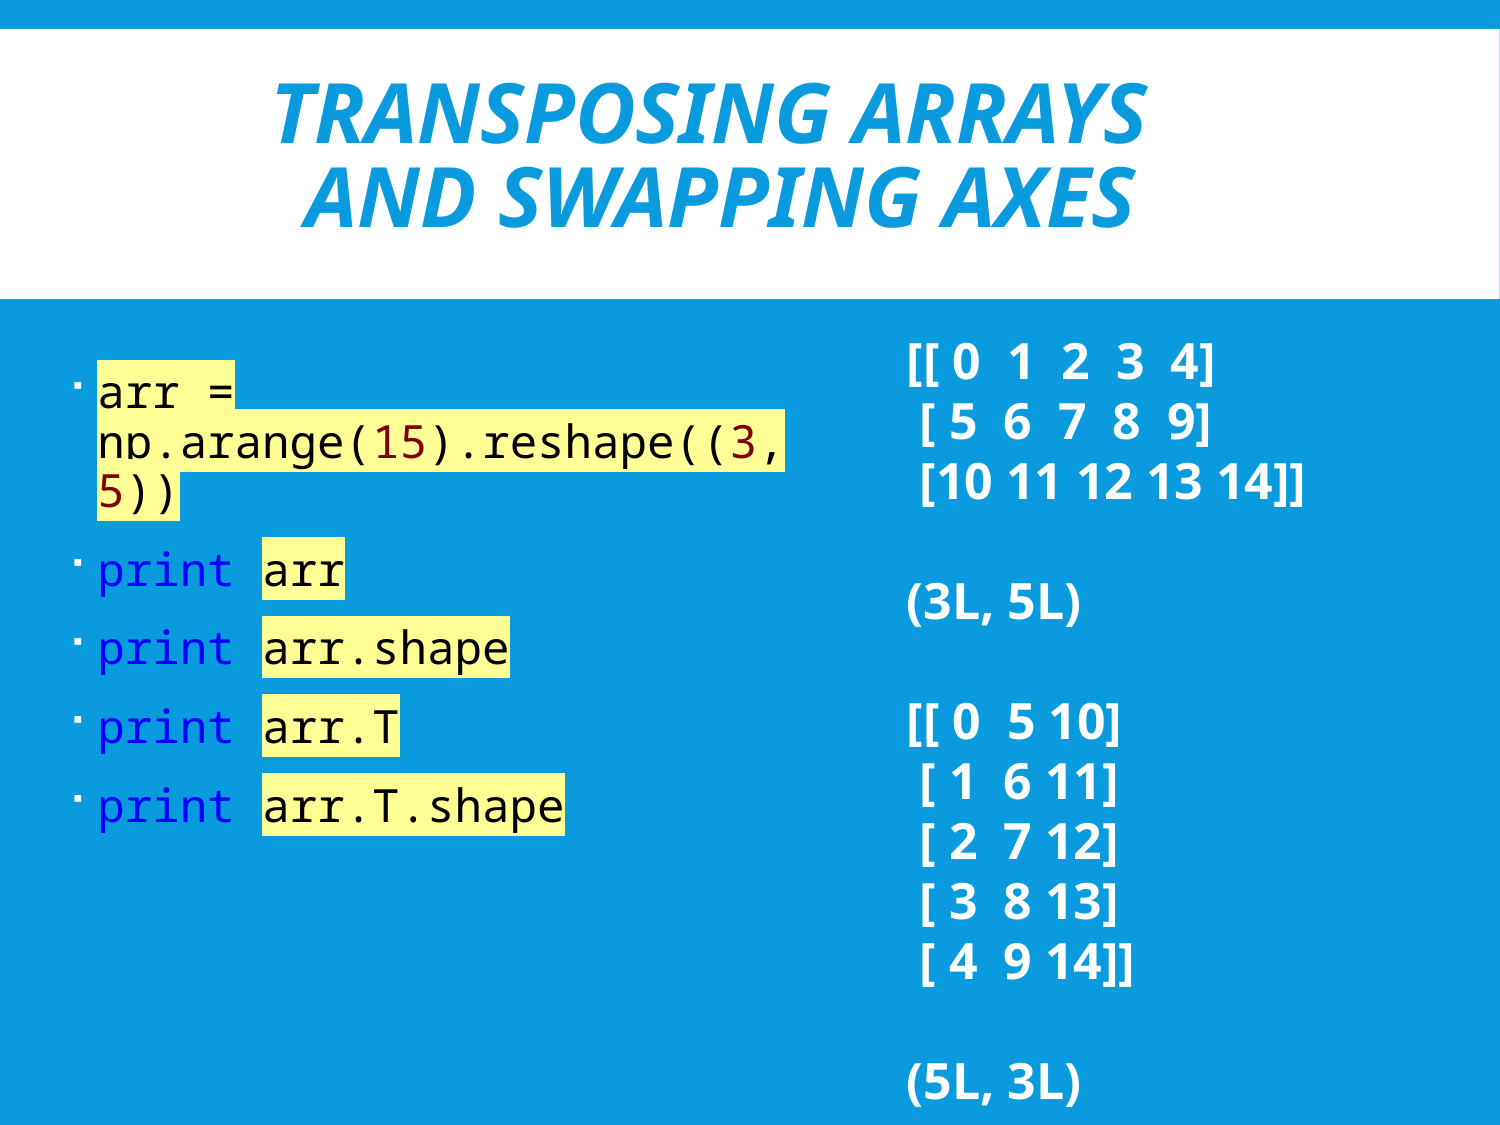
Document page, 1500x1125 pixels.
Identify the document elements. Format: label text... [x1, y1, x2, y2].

title Transposing arrays and swapping axes [17, 66, 1424, 254]
list arr = np.arange(15).reshape((3, 5)) print arr print arr.shape print arr.T print arr.T.shape [52, 361, 810, 1105]
text_box [[ 0 1 2 3 4] [ 5 6 7 8 9] [10 11 12 13 14]] (3L, 5L) [[ 0 5 10] [ 1 6 11] [ 2 7 12] [ 3 8 13] [ 4 9 14]] (5L, 3L) [891, 322, 1321, 1117]
